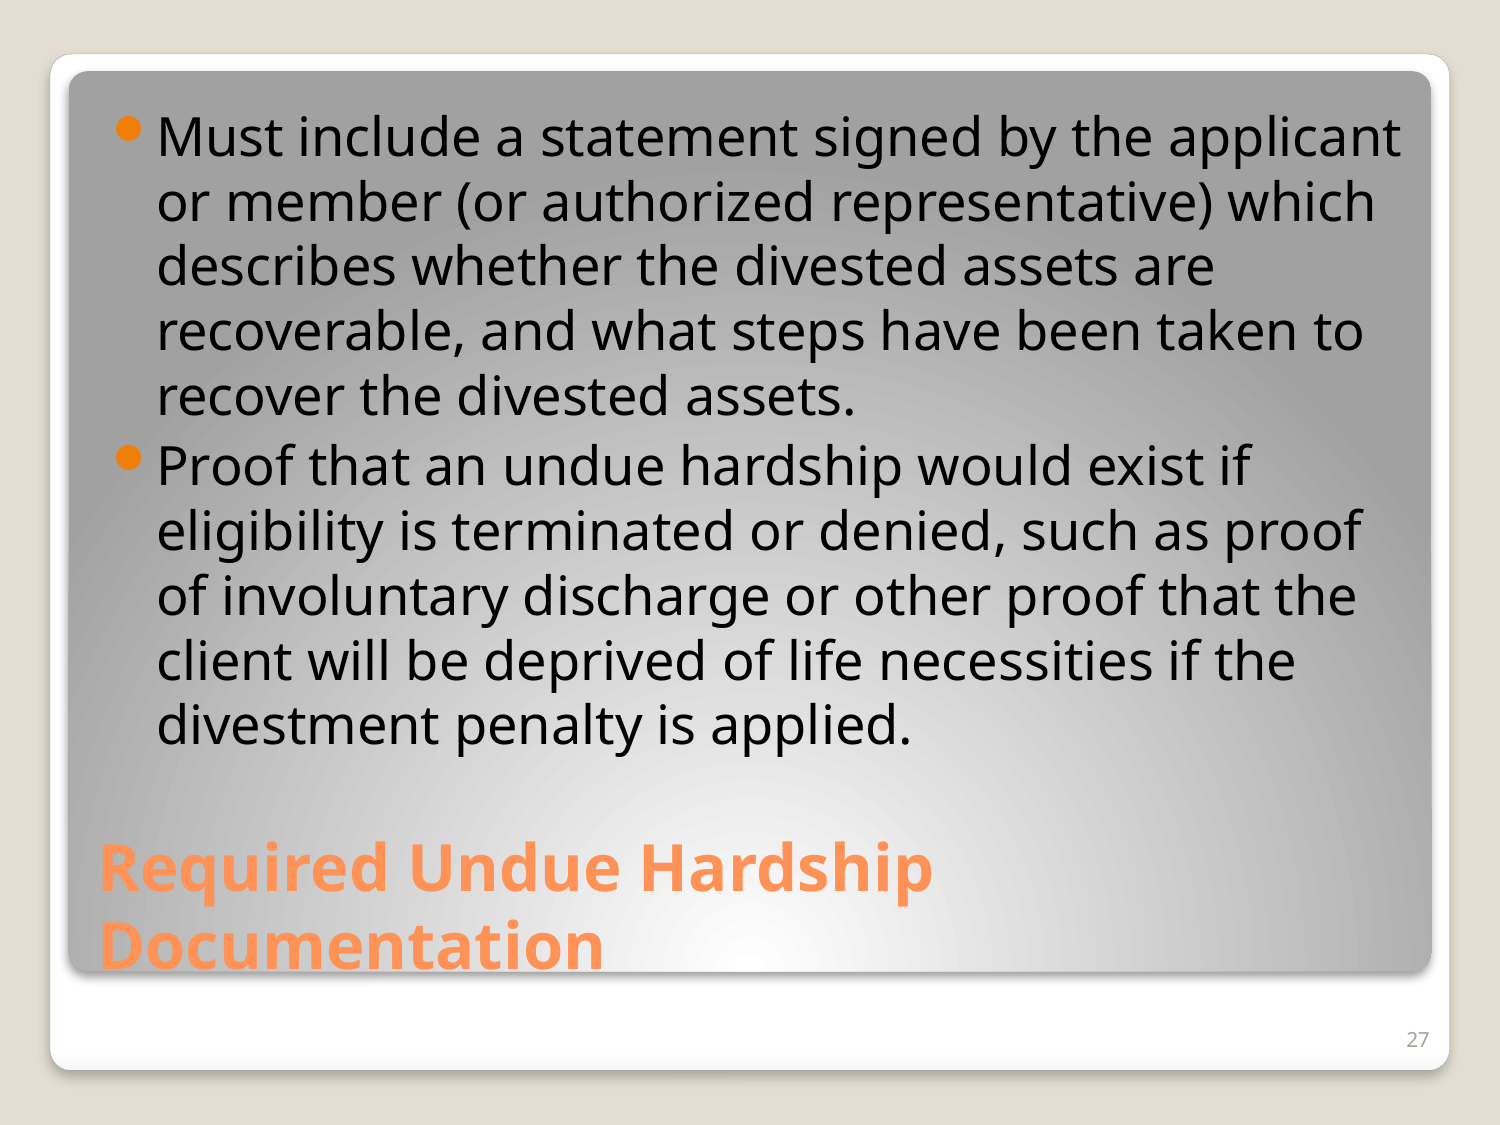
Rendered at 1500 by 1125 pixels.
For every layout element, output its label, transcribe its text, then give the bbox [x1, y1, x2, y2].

slide_number 27 [1369, 1002, 1445, 1063]
list Must include a statement signed by the applicant or member (or authorized representative) which describes whether the divested assets are recoverable, and what steps have been taken to recover the divested assets. Proof that an undue hardship would exist if eligibility is terminated or denied, such as proof of involuntary discharge or other proof that the client will be deprived of life necessities if the divestment penalty is applied. [82, 86, 1425, 774]
title Required Undue Hardship Documentation [82, 817, 1425, 990]
